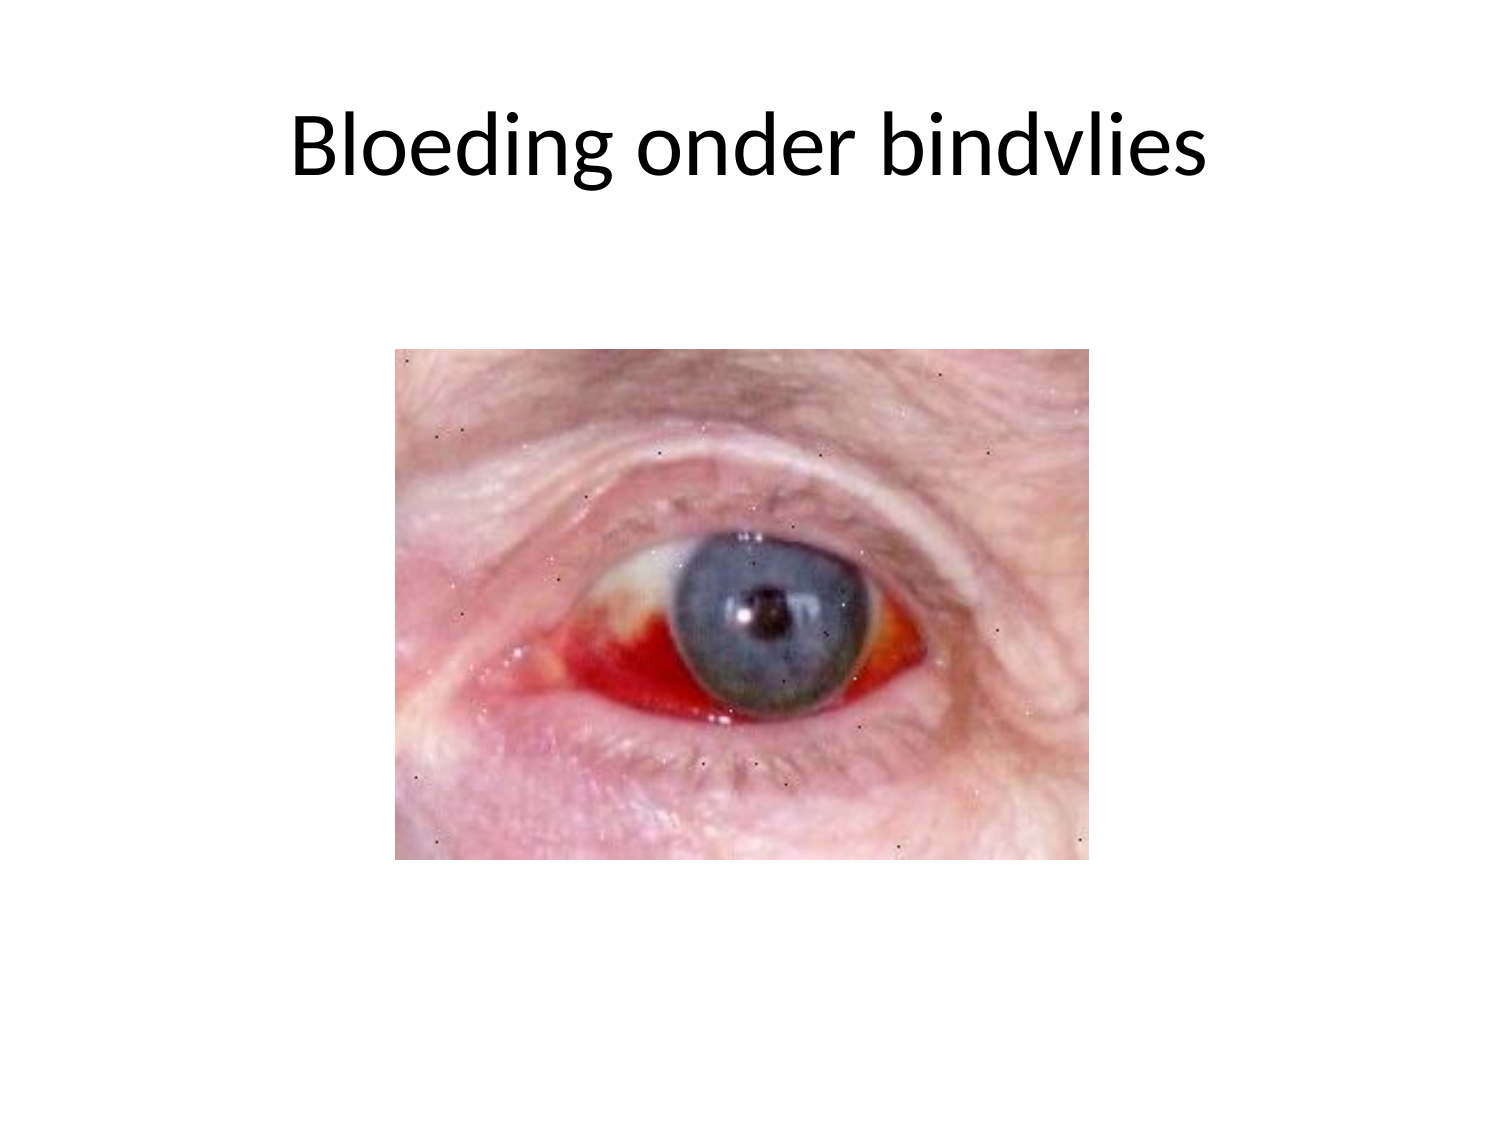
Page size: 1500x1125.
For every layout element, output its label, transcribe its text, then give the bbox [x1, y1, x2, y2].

title Bloeding onder bindvlies [75, 45, 1425, 233]
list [395, 349, 1090, 860]
